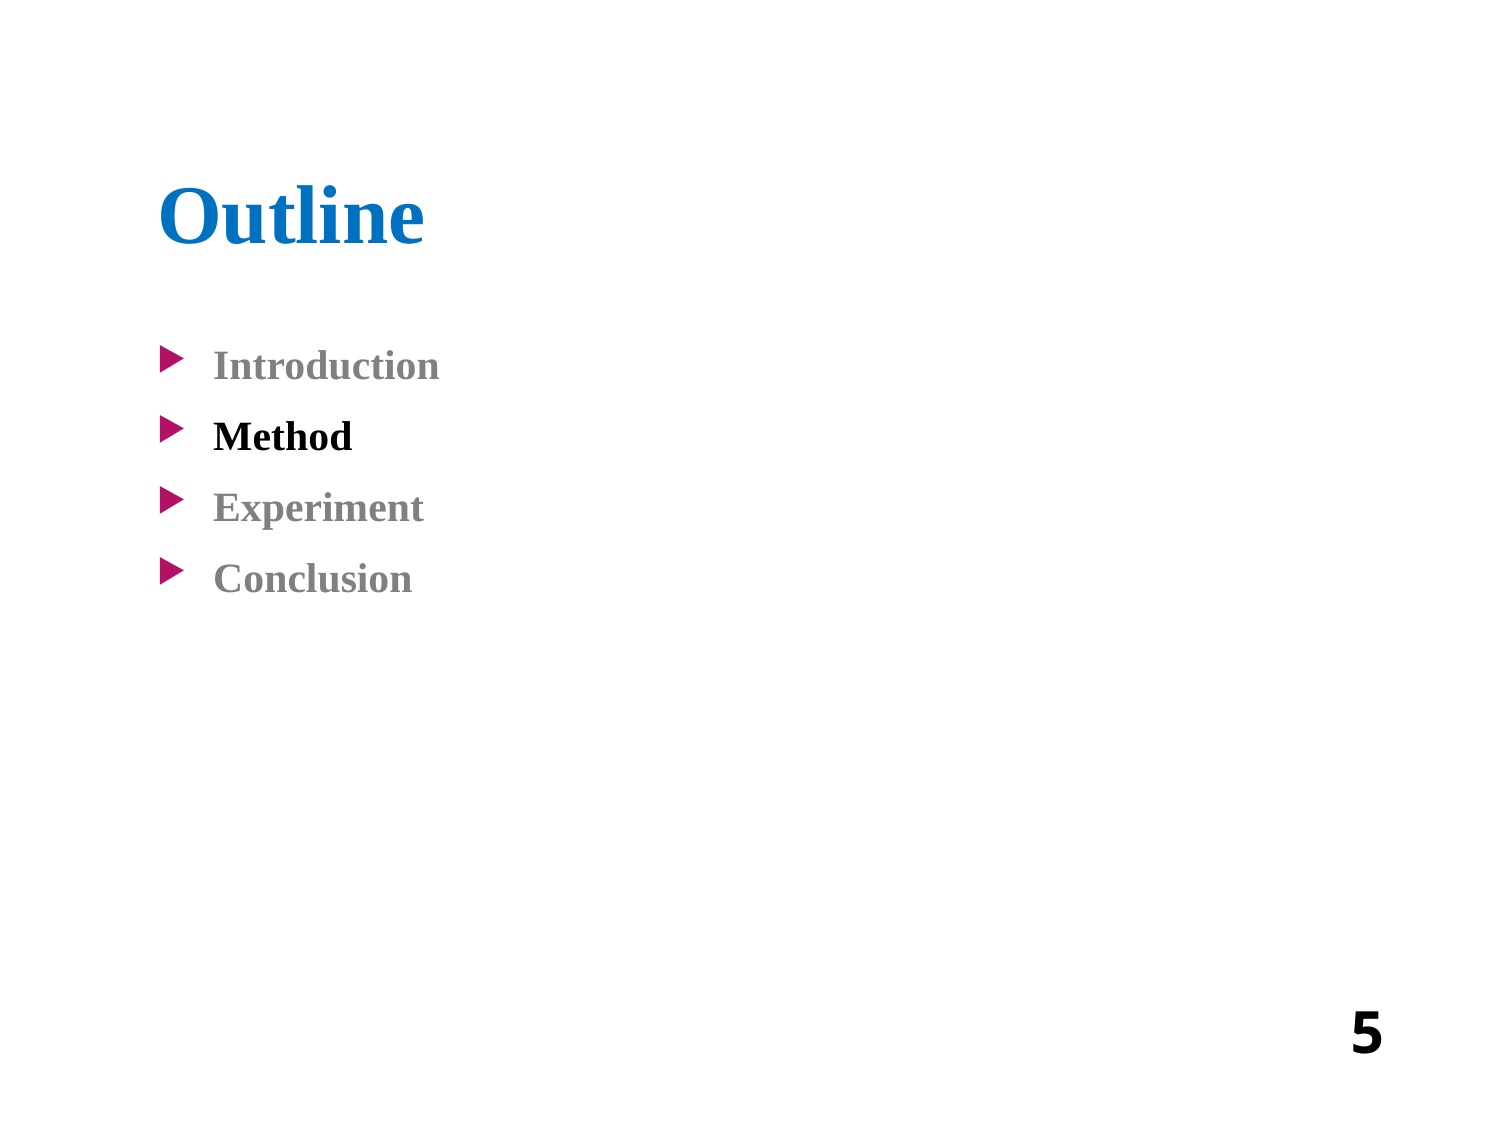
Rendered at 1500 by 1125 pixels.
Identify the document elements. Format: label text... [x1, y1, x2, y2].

list Introduction Method Experiment Conclusion [141, 330, 1183, 910]
title Outline [142, 152, 1183, 269]
slide_number 5 [1302, 955, 1433, 1082]
